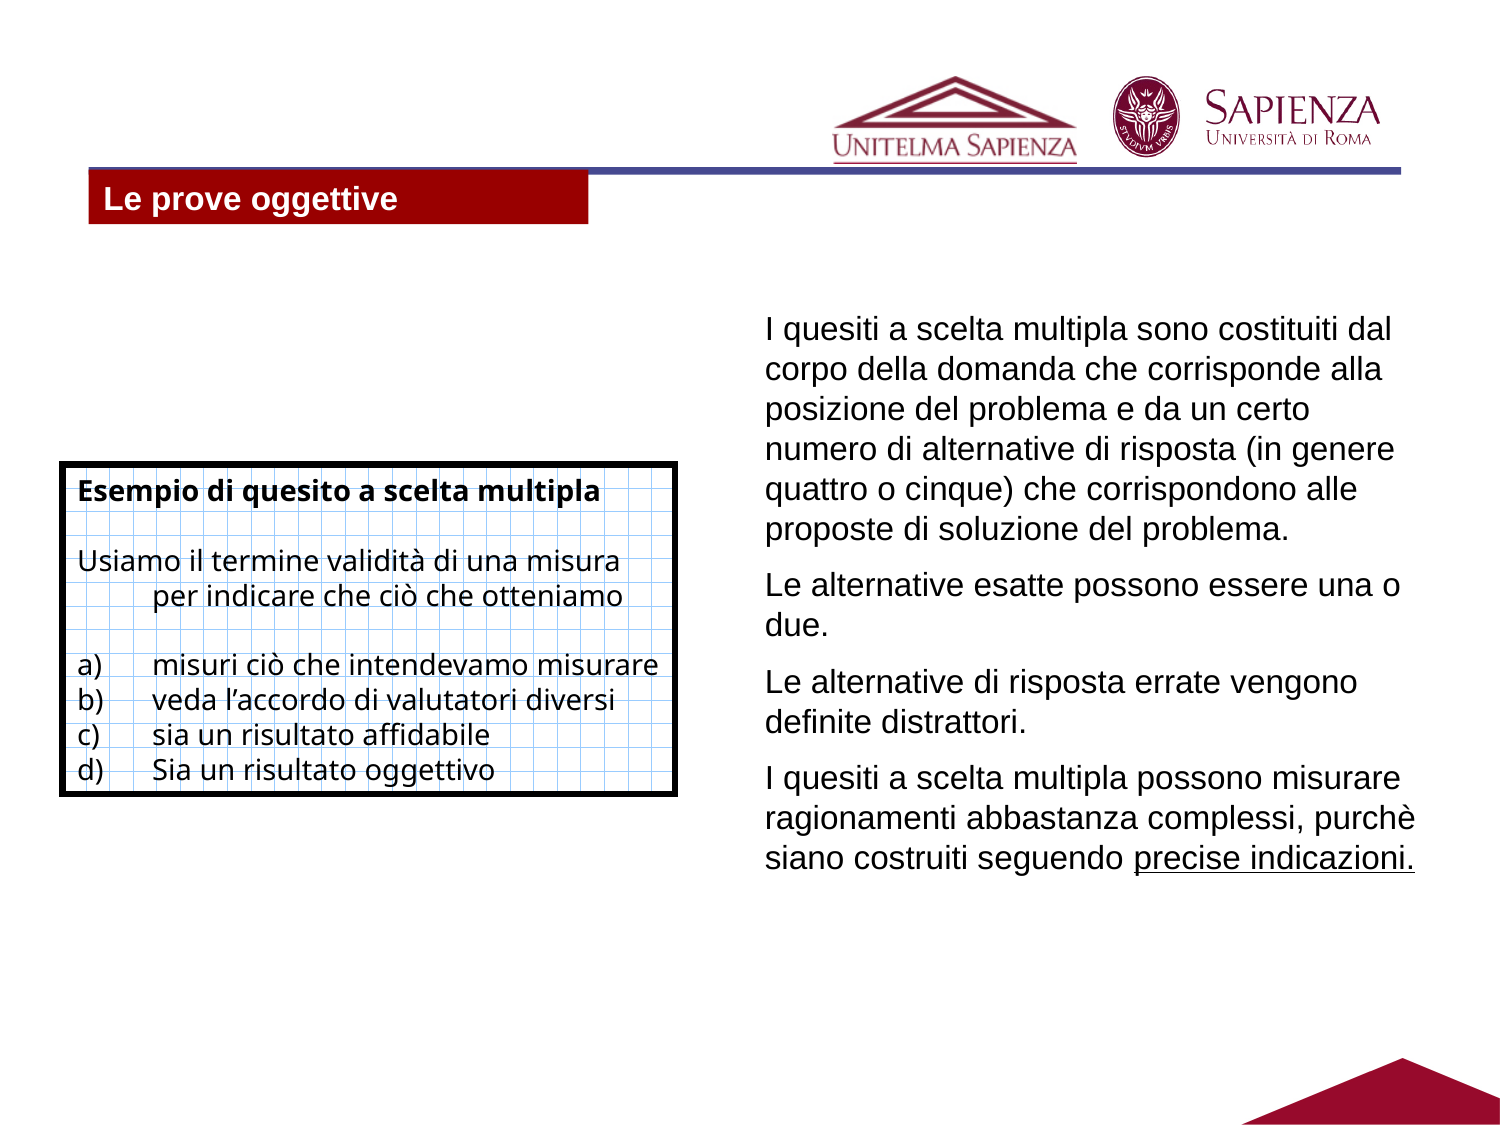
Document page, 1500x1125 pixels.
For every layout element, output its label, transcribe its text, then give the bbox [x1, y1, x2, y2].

picture [1104, 66, 1414, 164]
picture [1241, 1058, 1500, 1125]
text_box I quesiti a scelta multipla sono costituiti dal corpo della domanda che corrisponde alla posizione del problema e da un certo numero di alternative di risposta (in genere quattro o cinque) che corrispondono alle proposte di soluzione del problema. Le alternative esatte possono essere una o due. Le alternative di risposta errate vengono definite distrattori. I quesiti a scelta multipla possono misurare ragionamenti abbastanza complessi, purchè siano costruiti seguendo precise indicazioni. [749, 299, 1438, 884]
text_box Le prove oggettive [88, 169, 589, 225]
text_box Esempio di quesito a scelta multipla Usiamo il termine validità di una misura per indicare che ciò che otteniamo misuri ciò che intendevamo misurare veda l’accordo di valutatori diversi sia un risultato affidabile Sia un risultato oggettivo [62, 464, 675, 794]
picture [832, 76, 1077, 164]
